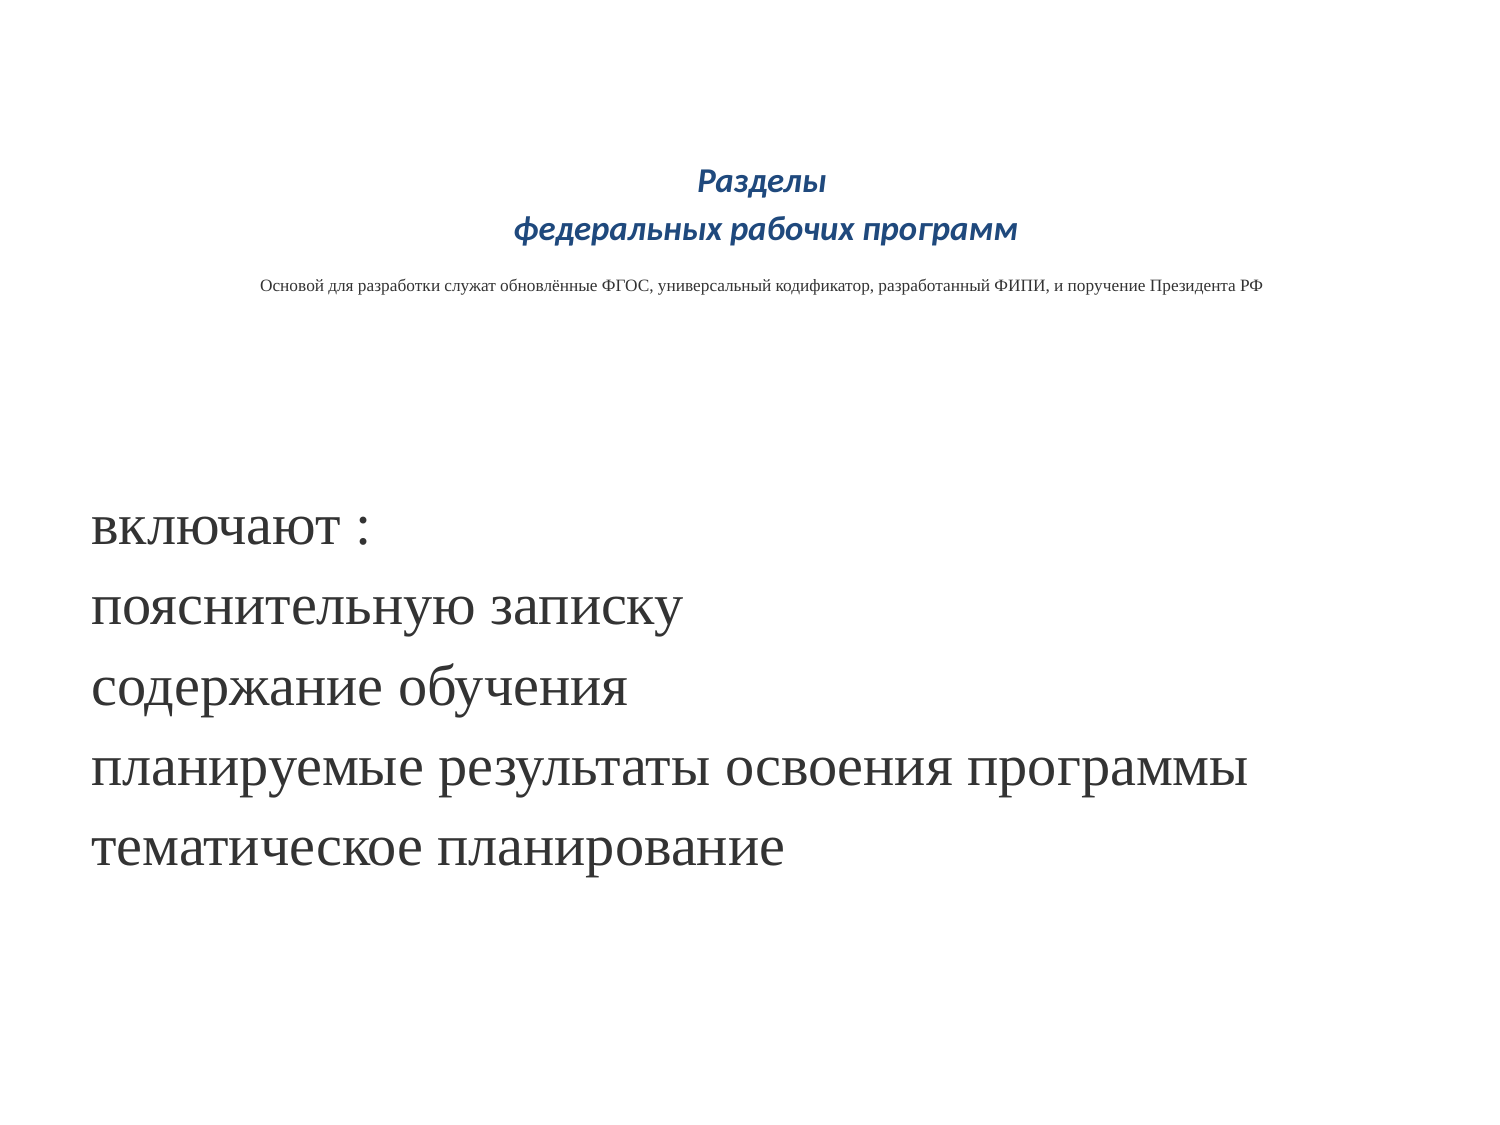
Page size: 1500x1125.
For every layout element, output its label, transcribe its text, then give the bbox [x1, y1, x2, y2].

title Разделы федеральных рабочих программ Основой для разработки служат обновлённые ФГОС, универсальный кодификатор, разработанный ФИПИ, и поручение Президента РФ [75, 45, 1425, 327]
text_box включают : пояснительную записку содержание обучения планируемые результаты освоения программы тематическое планирование [76, 467, 1376, 885]
